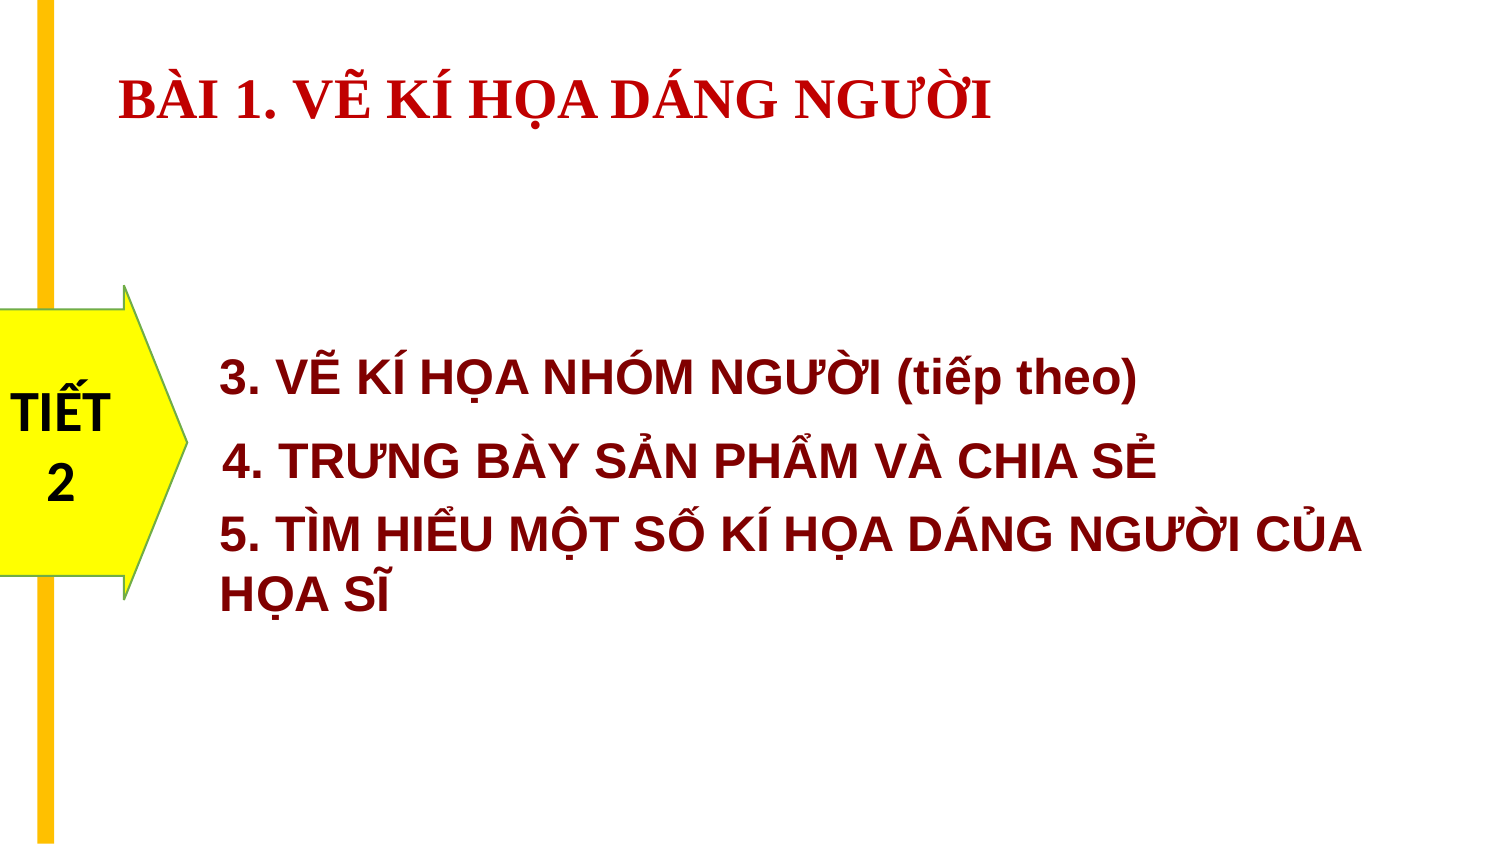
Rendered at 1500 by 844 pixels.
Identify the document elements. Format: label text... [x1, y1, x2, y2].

title BÀI 1. VẼ KÍ HỌA DÁNG NGƯỜI [103, 61, 1438, 225]
text_box 3. VẼ KÍ HỌA NHÓM NGƯỜI (tiếp theo) [205, 336, 1427, 412]
text_box 5. TÌM HIỂU MỘT SỐ KÍ HỌA DÁNG NGƯỜI CỦA HỌA SĨ [205, 494, 1397, 629]
text_box [36, 0, 55, 308]
text_box [36, 577, 55, 844]
text_box TIẾT 2 [0, 284, 189, 601]
text_box 4. TRƯNG BÀY SẢN PHẨM VÀ CHIA SẺ [208, 421, 1174, 494]
